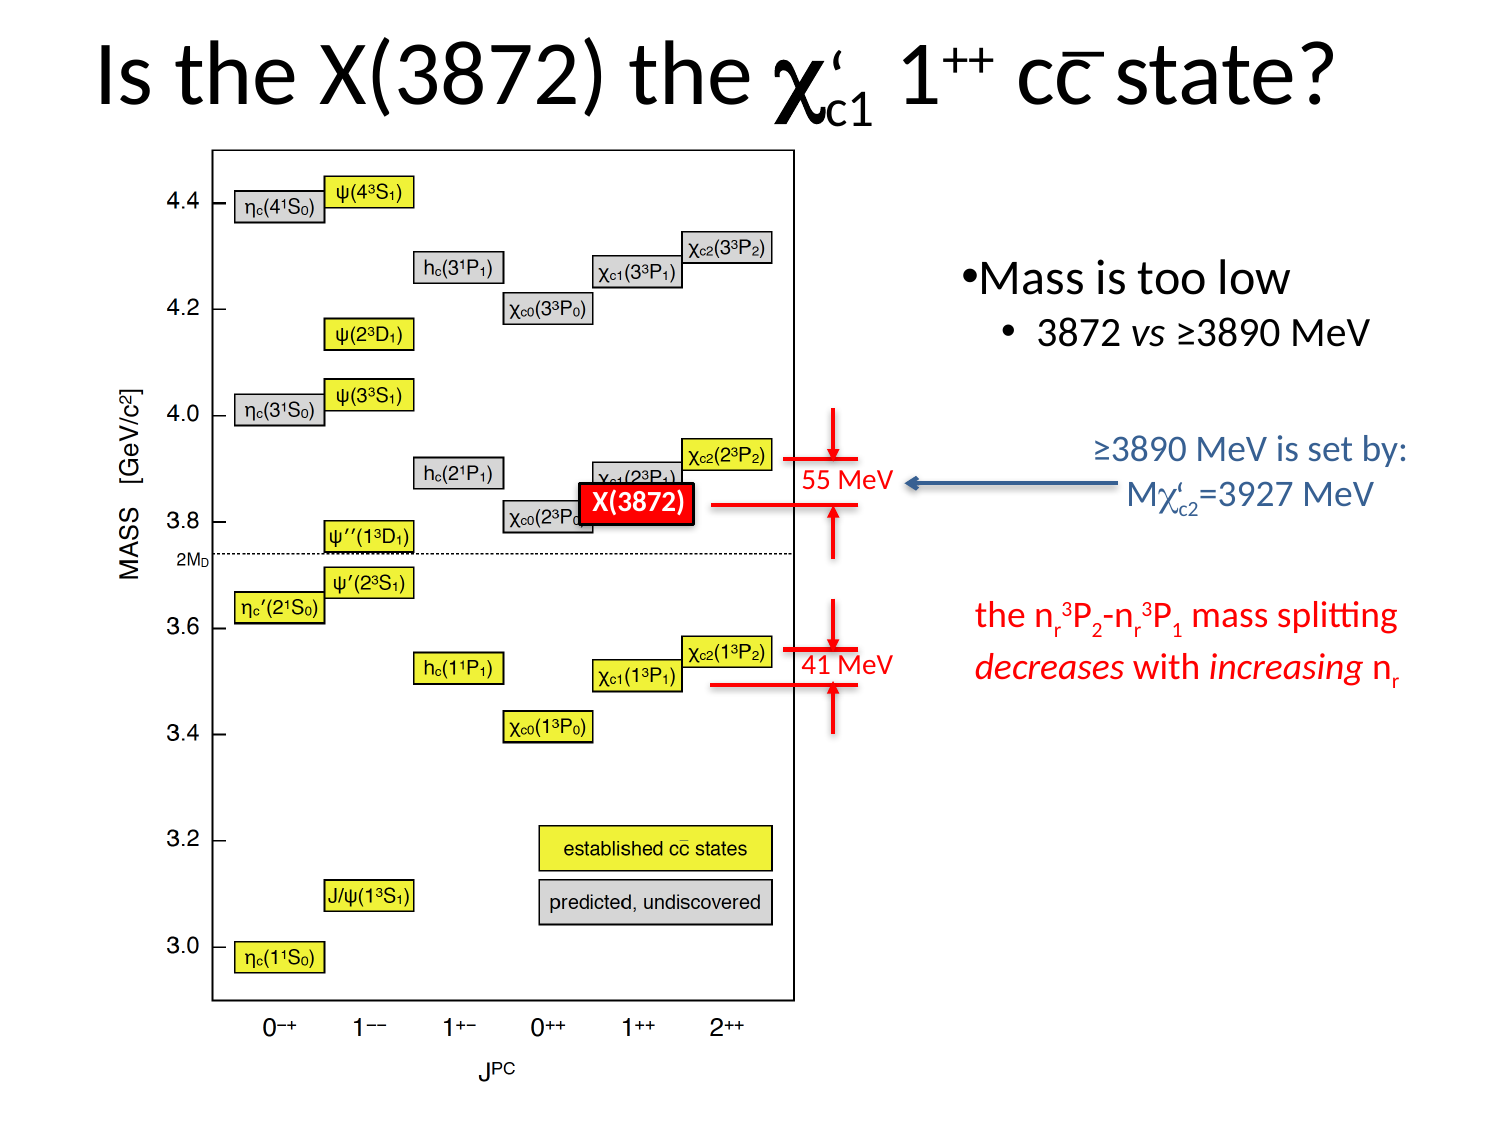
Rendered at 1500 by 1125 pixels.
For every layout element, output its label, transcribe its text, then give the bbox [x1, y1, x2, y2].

text_box the nr3P2-nr3P1 mass splitting decreases with increasing nr [959, 583, 1423, 701]
text_box 41 MeV [818, 637, 909, 688]
text_box ‘ [813, 21, 862, 127]
text_box Mass is too low 3872 vs ≥3890 MeV [946, 237, 1386, 363]
picture [112, 143, 814, 1102]
text_box q [815, 650, 852, 684]
text_box 55 MeV [818, 452, 909, 503]
text_box instead of combining q & q, combine q & q [815, 460, 853, 503]
text_box _ [1048, 40, 1120, 155]
text_box ≥3890 MeV is set by: Mχc2=3927 MeV [1077, 417, 1424, 528]
title Is the X(3872) the χc1 1++ cc state? [42, 0, 1393, 169]
text_box ‘ [1160, 464, 1200, 525]
